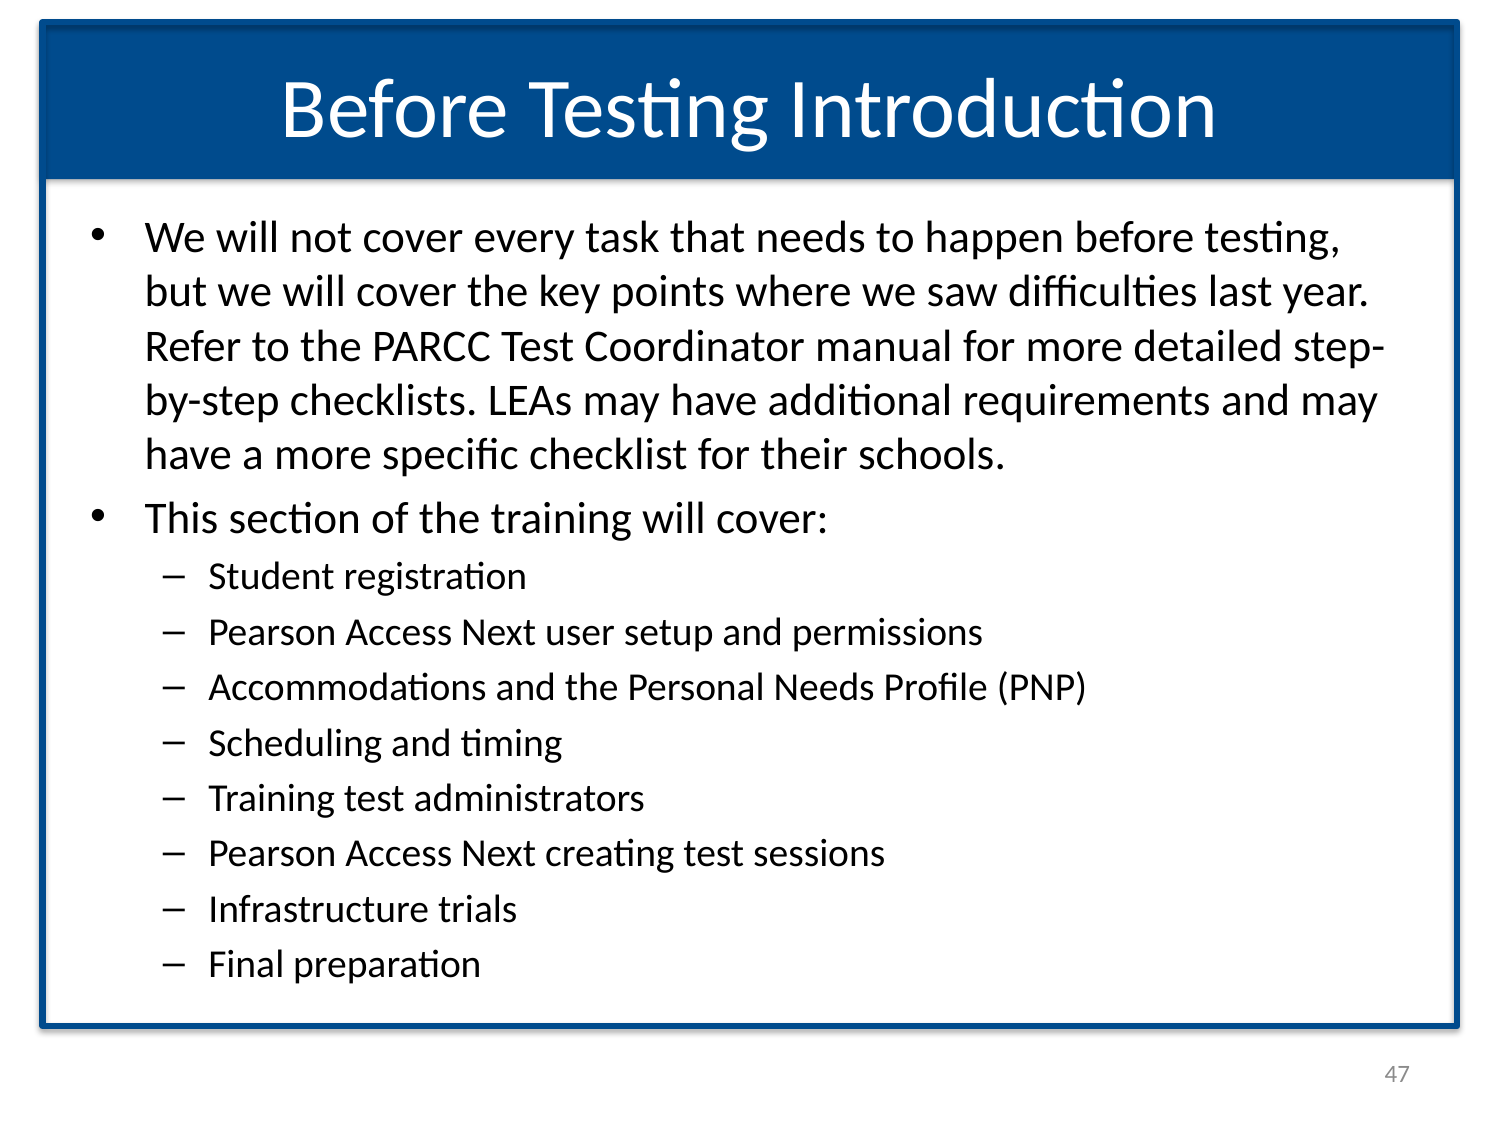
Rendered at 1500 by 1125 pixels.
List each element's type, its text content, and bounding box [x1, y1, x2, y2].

title Before Testing Introduction [75, 45, 1425, 163]
slide_number 47 [1074, 1042, 1425, 1103]
list We will not cover every task that needs to happen before testing, but we will cover the key points where we saw difficulties last year. Refer to the PARCC Test Coordinator manual for more detailed step-by-step checklists. LEAs may have additional requirements and may have a more specific checklist for their schools. This section of the training will cover: Student registration Pearson Access Next user setup and permissions Accommodations and the Personal Needs Profile (PNP) Scheduling and timing Training test administrators Pearson Access Next creating test sessions Infrastructure trials Final preparation [75, 199, 1425, 1005]
